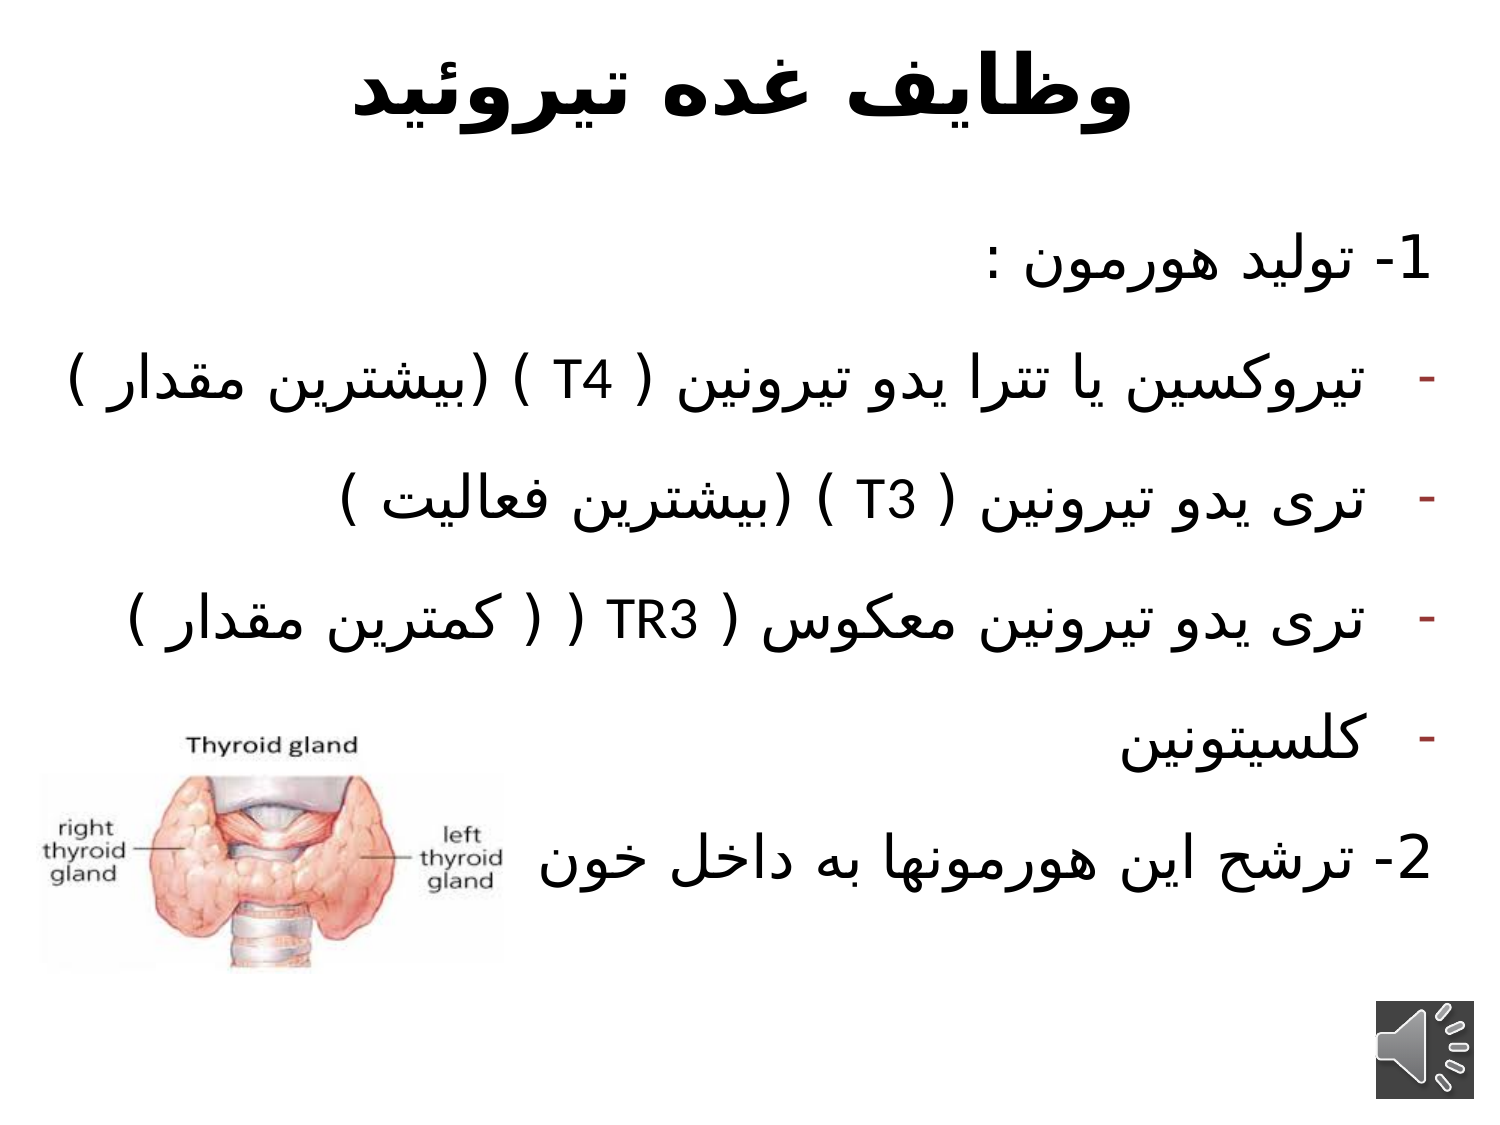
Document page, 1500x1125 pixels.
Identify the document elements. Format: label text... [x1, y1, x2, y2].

subtitle 1- تولید هورمون : تیروکسین یا تترا یدو تیرونین ( T4 ) (بیشترین مقدار ) تری یدو تیرونین ( T3 ) (بیشترین فعالیت ) تری یدو تیرونین معکوس ( TR3 ( ( کمترین مقدار ) کلسیتونین 2- ترشح این هورمونها به داخل خون [37, 174, 1450, 1038]
title وظایف غده تیروئید [37, 12, 1450, 150]
picture [1374, 999, 1476, 1101]
picture [35, 724, 512, 974]
